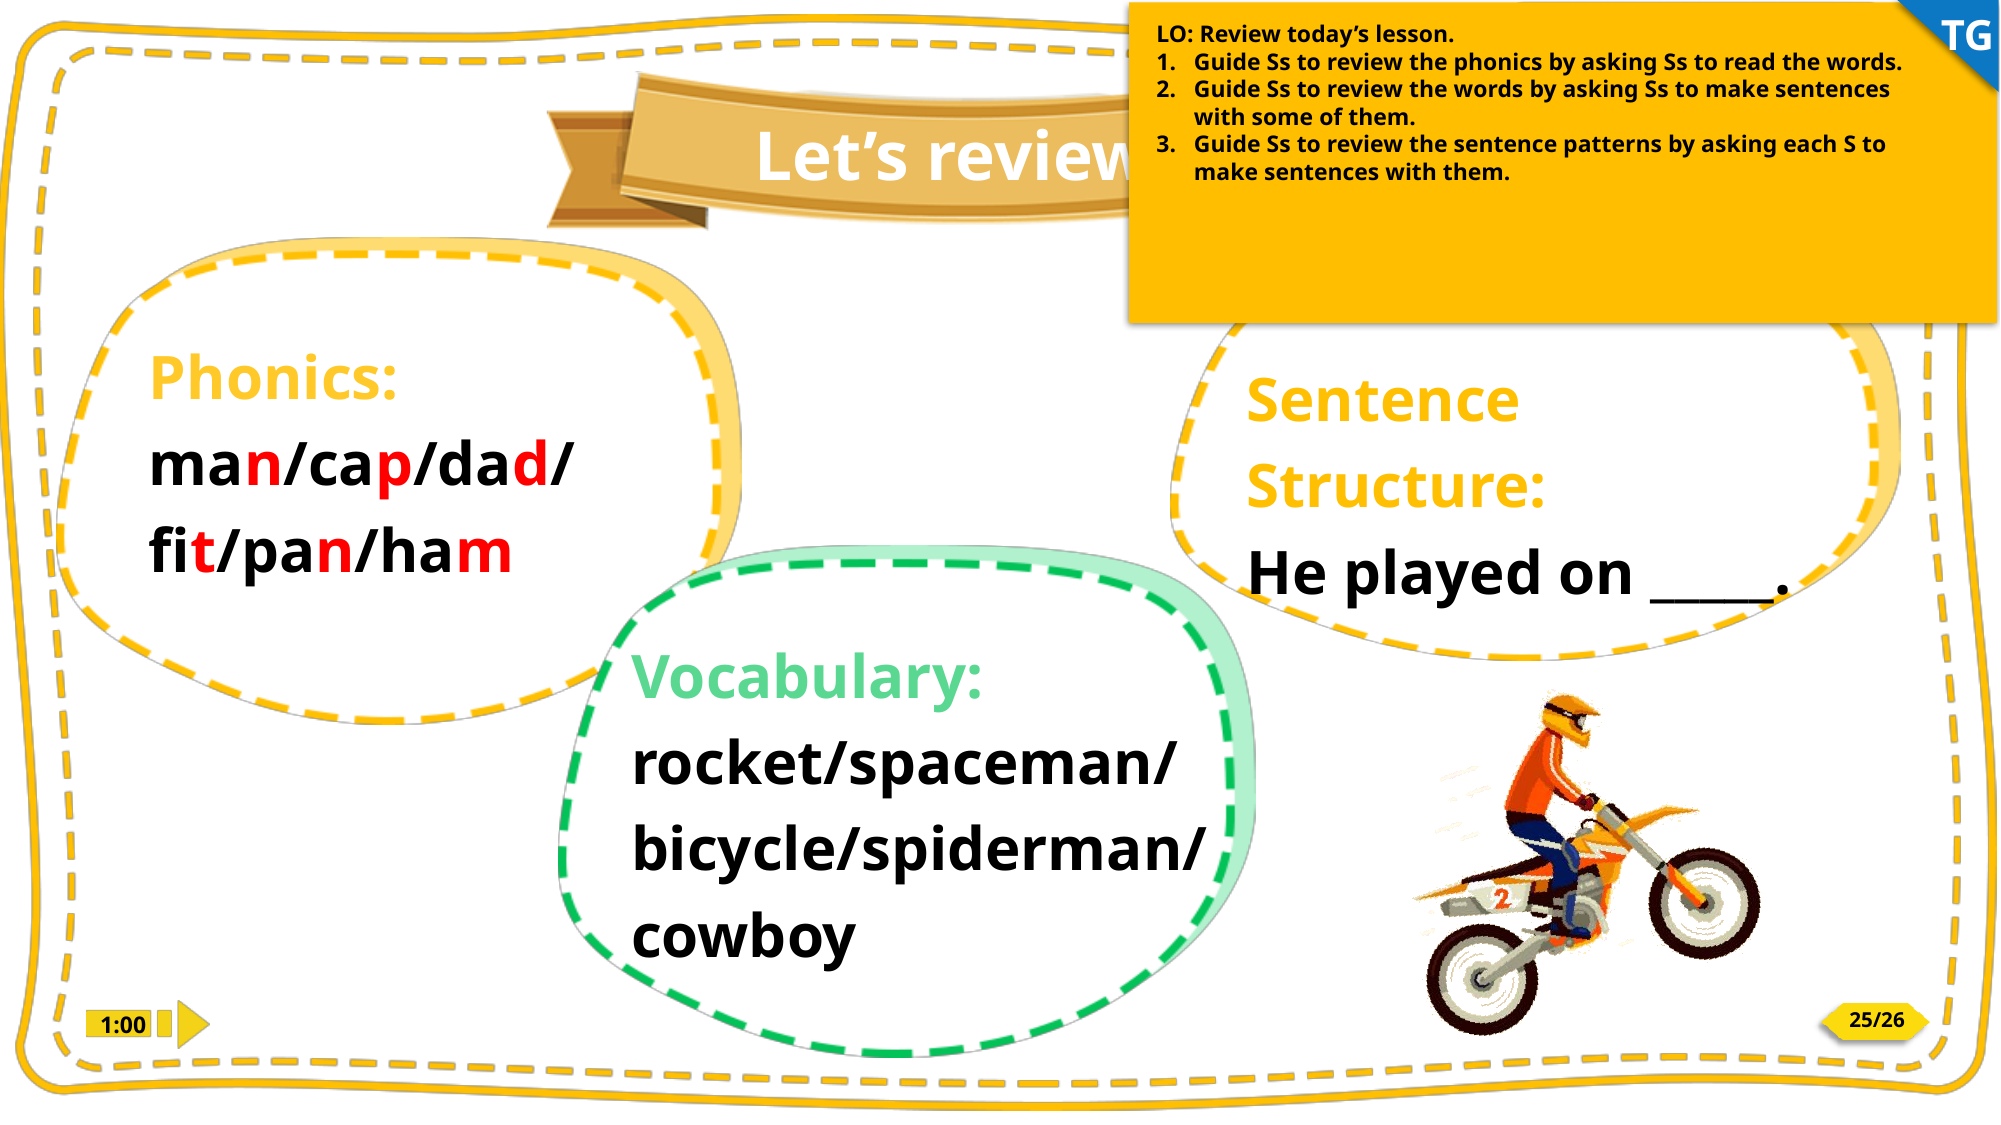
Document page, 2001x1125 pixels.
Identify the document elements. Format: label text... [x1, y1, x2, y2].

text_box TG [1921, 0, 2000, 8]
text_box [544, 61, 1396, 245]
text_box [1897, 0, 1921, 7]
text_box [1809, 998, 1965, 1052]
picture [0, 14, 1998, 1125]
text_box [46, 1000, 211, 1049]
text_box [1129, 2, 1497, 7]
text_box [1500, 1, 1892, 129]
